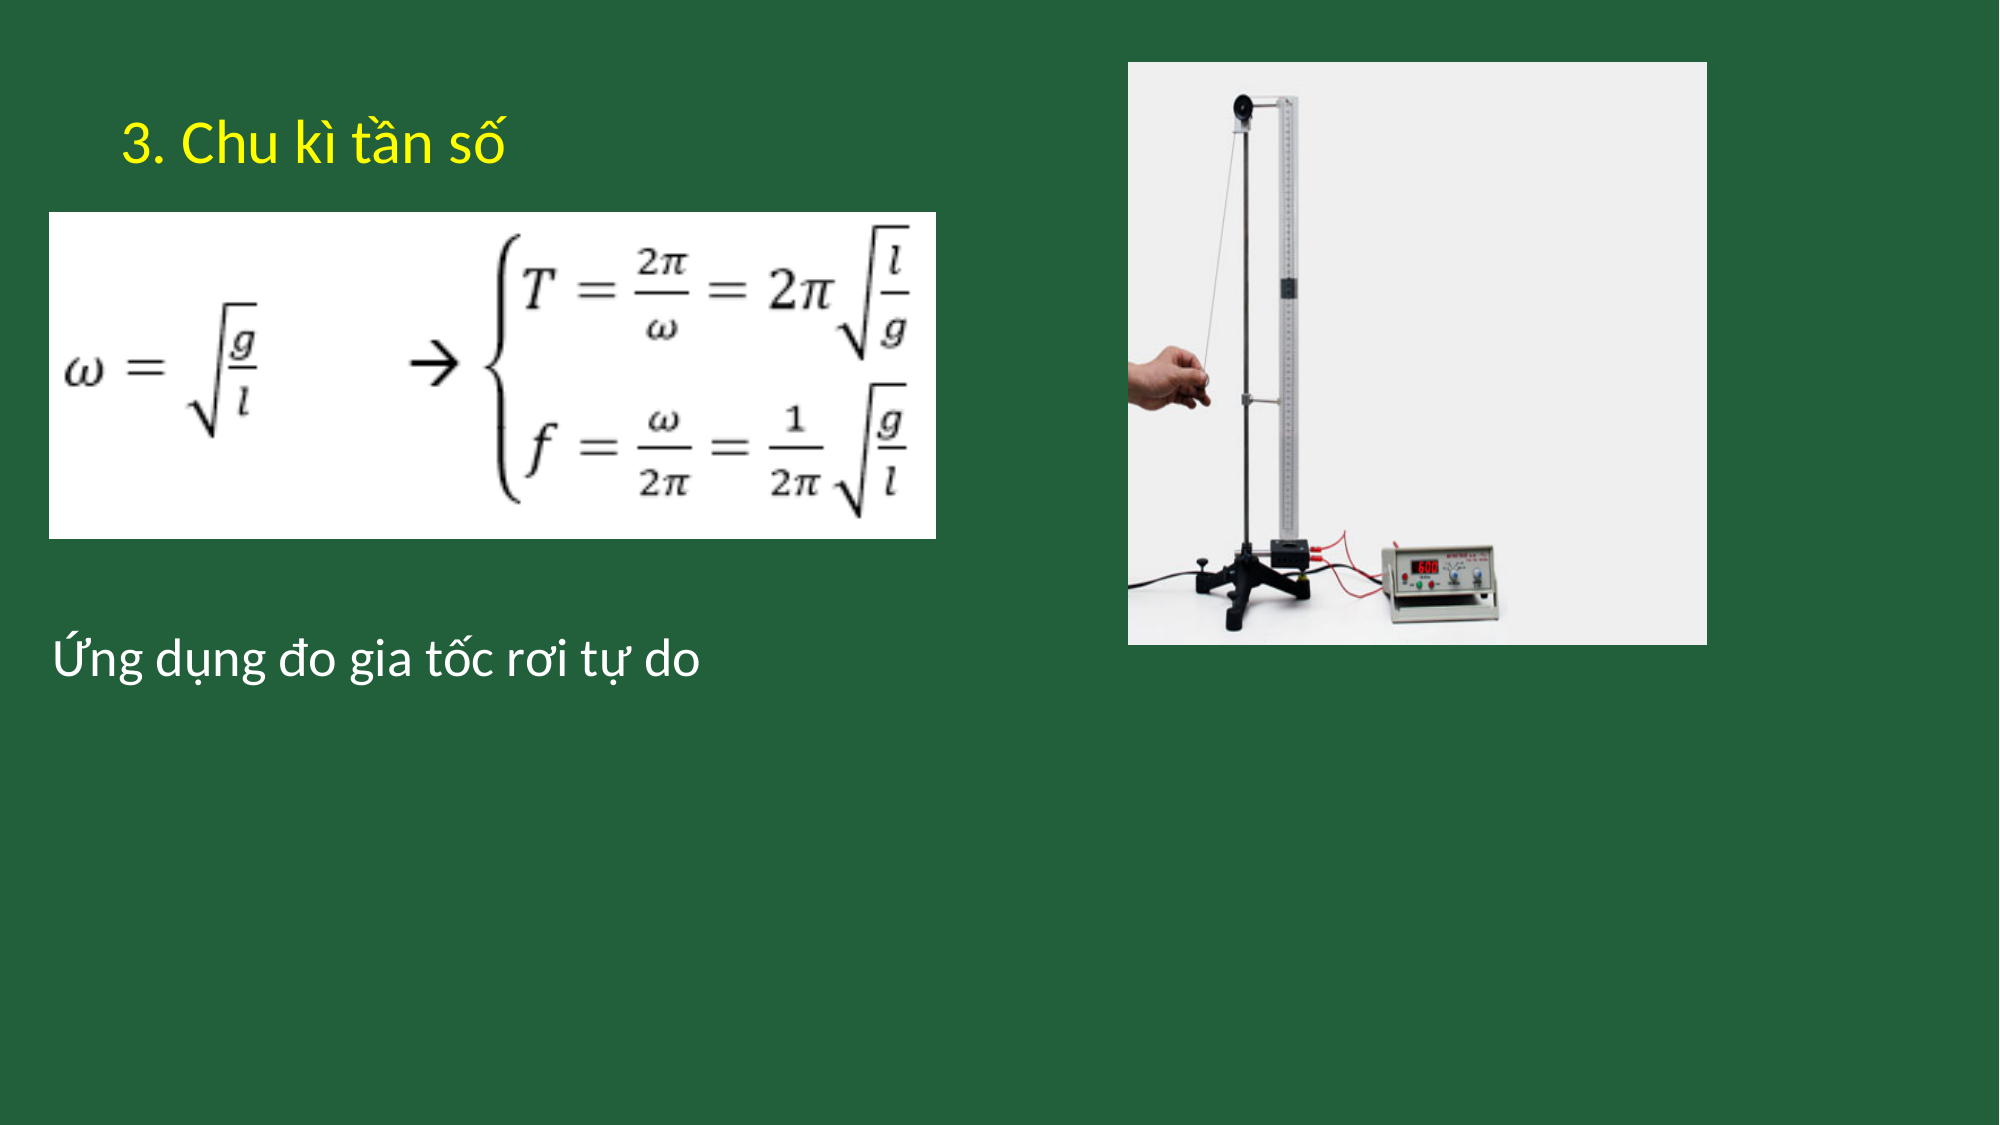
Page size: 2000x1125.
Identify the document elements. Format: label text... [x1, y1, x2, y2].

picture [49, 212, 936, 539]
list Ứng dụng đo gia tốc rơi tự do [32, 612, 1032, 738]
picture [1128, 62, 1707, 645]
title 3. Chu kì tần số [99, 45, 1900, 233]
